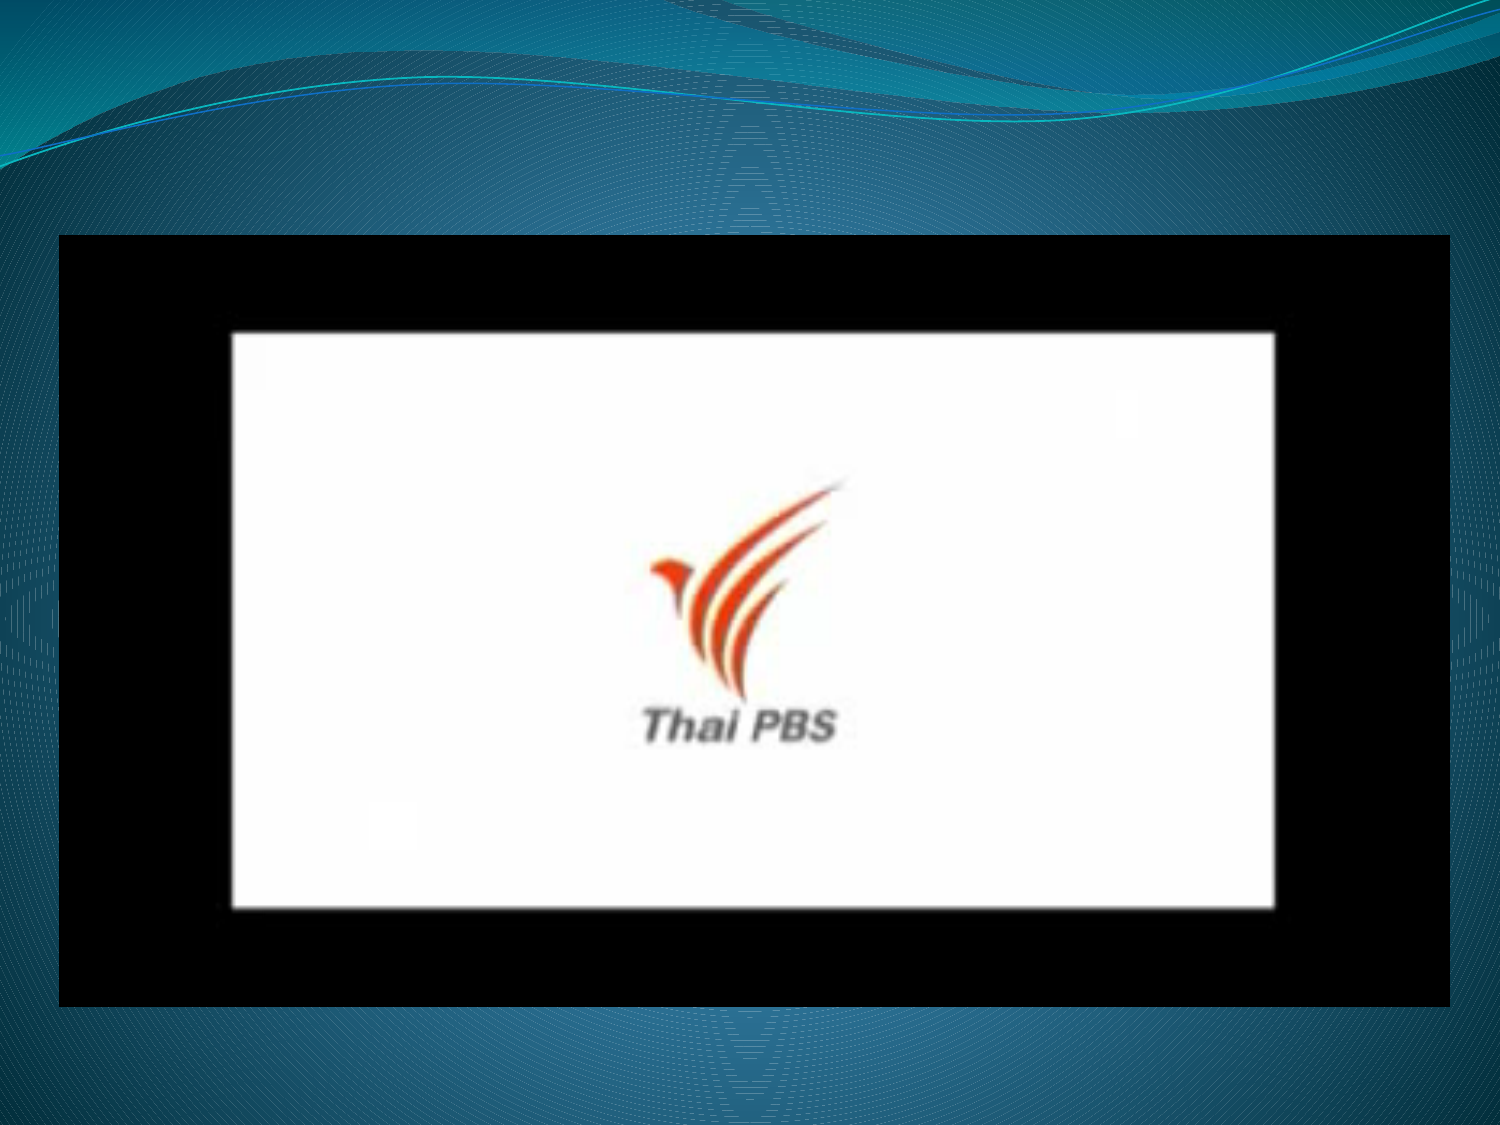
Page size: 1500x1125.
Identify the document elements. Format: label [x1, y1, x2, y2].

list [58, 234, 1452, 1009]
